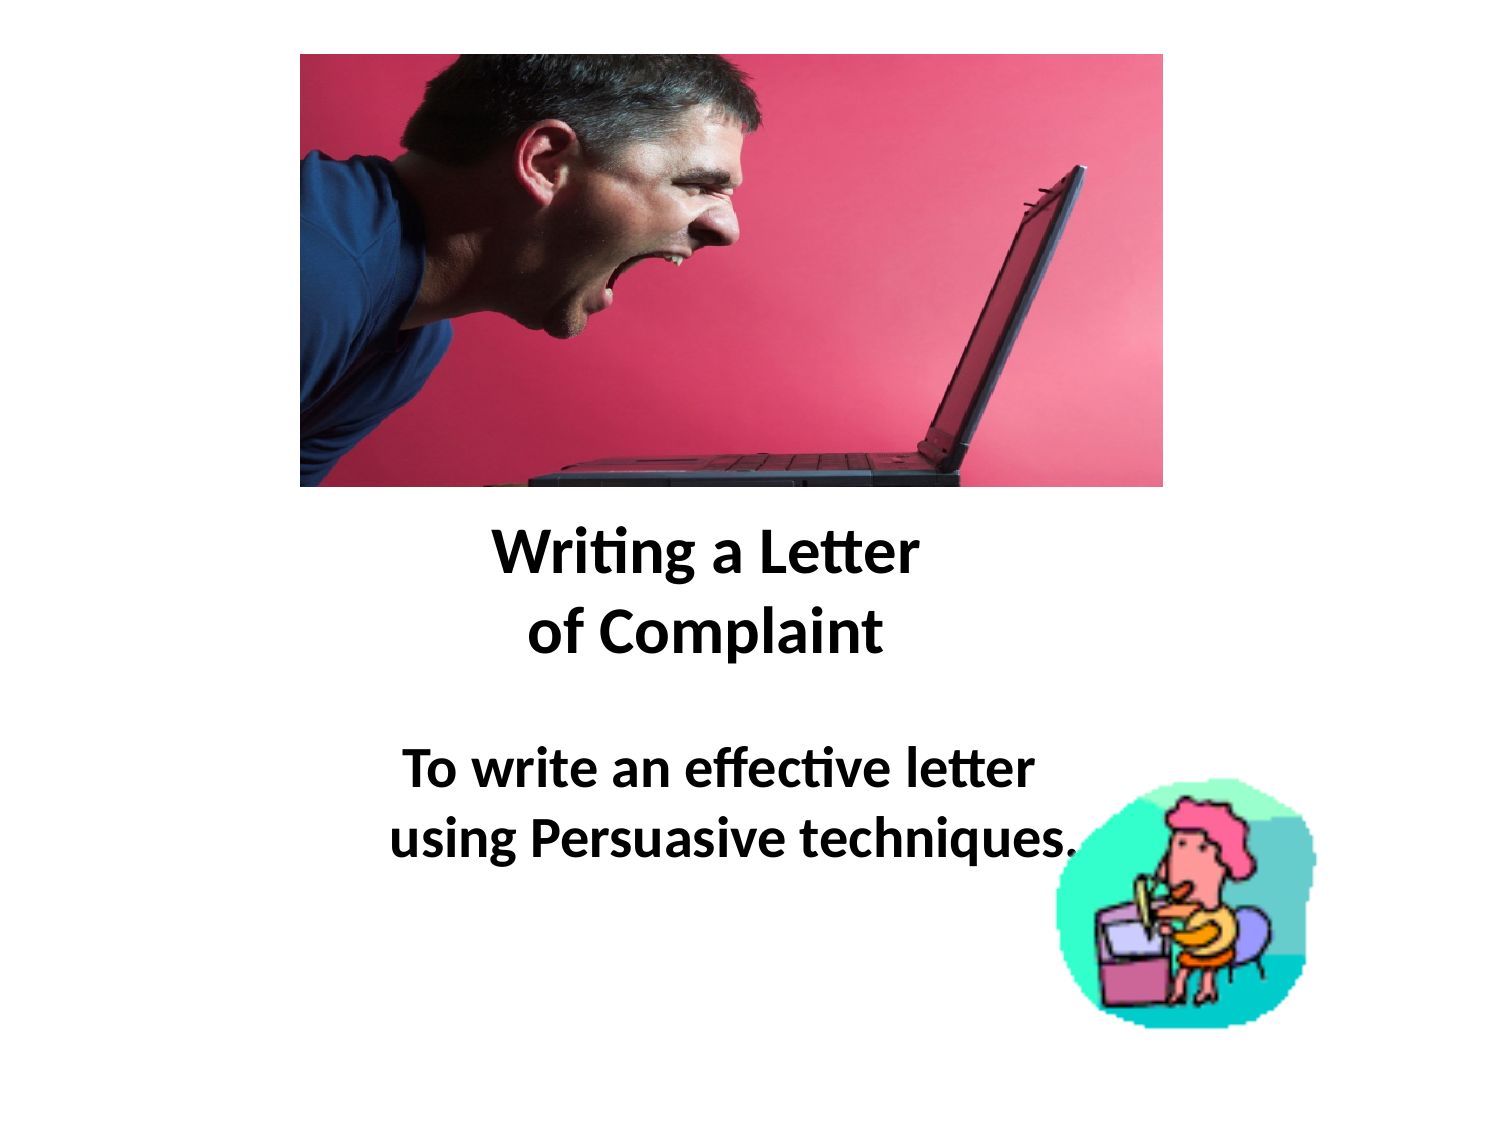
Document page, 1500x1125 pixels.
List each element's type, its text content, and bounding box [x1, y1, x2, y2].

text_box Writing a Letter of Complaint [462, 499, 950, 675]
text_box To write an effective letter using Persuasive techniques. [374, 721, 1125, 877]
picture [299, 54, 1163, 487]
picture [1049, 737, 1336, 1055]
